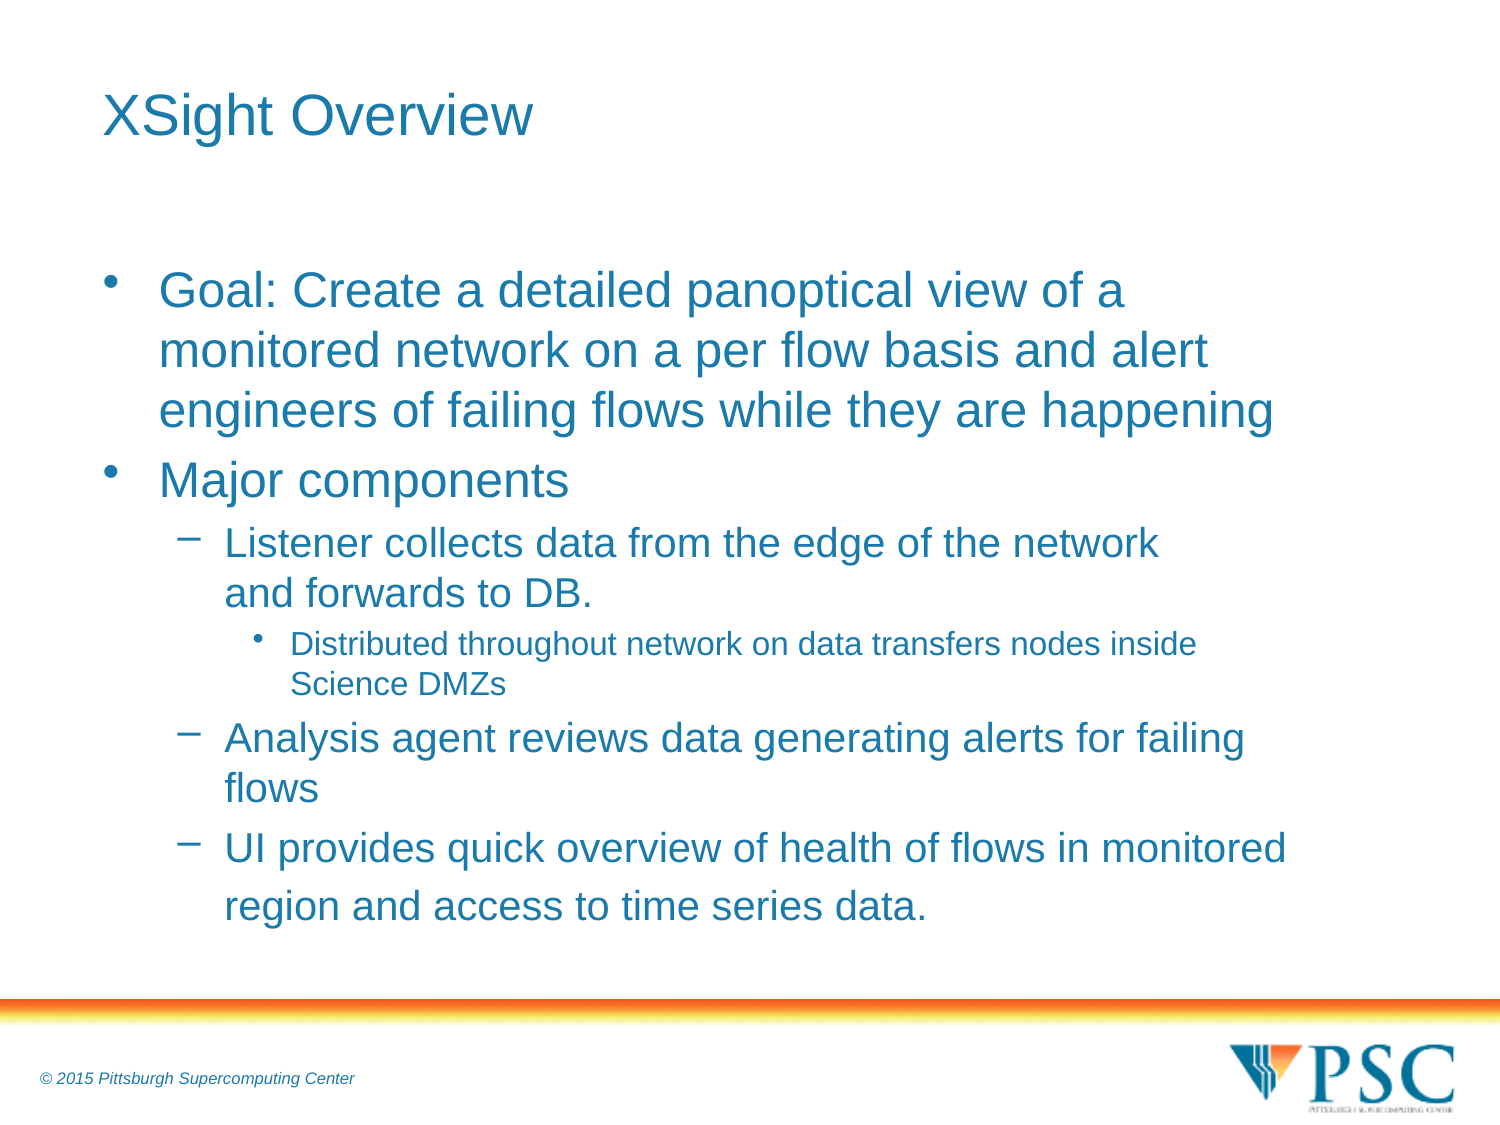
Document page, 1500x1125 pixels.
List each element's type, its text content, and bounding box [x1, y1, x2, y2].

picture [0, 999, 1500, 1124]
title XSight Overview [87, 37, 1338, 188]
list Goal: Create a detailed panoptical view of a monitored network on a per flow basis and alert engineers of failing flows while they are happening Major components Listener collects data from the edge of the network and forwards to DB. Distributed throughout network on data transfers nodes inside Science DMZs Analysis agent reviews data generating alerts for failing flows UI provides quick overview of health of flows in monitored region and access to time series data. [87, 249, 1325, 1038]
